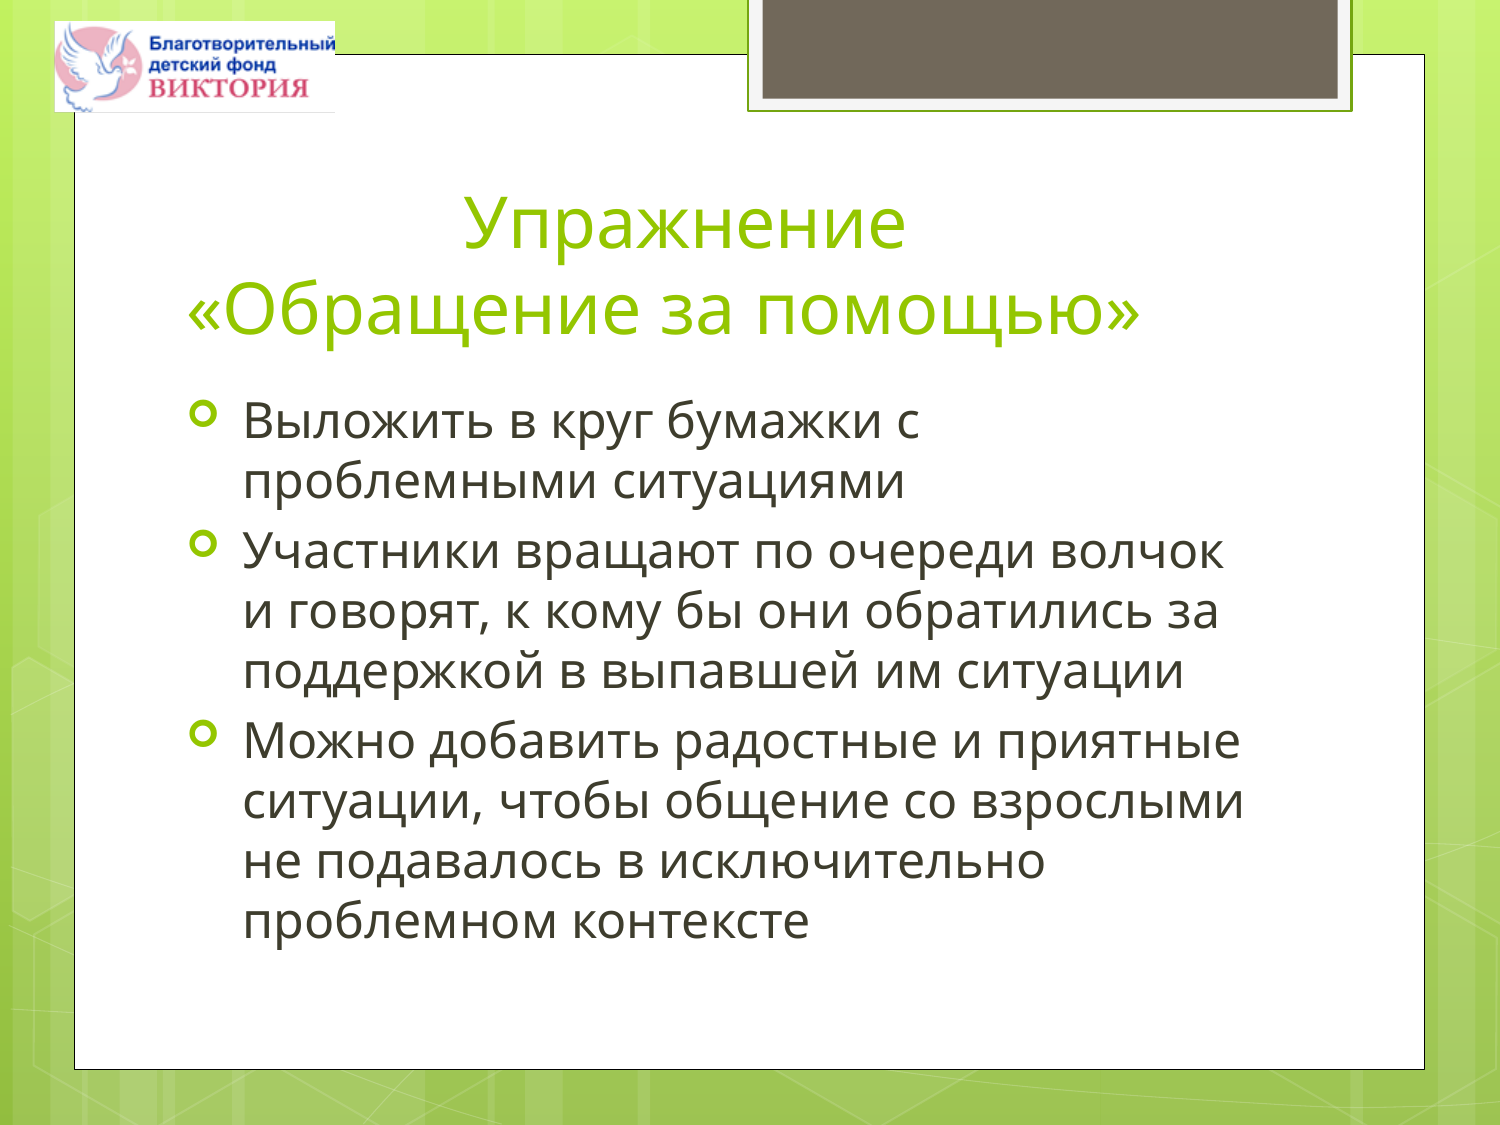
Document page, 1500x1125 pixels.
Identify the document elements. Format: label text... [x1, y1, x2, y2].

list Выложить в круг бумажки с проблемными ситуациями Участники вращают по очереди волчок и говорят, к кому бы они обратились за поддержкой в выпавшей им ситуации Можно добавить радостные и приятные ситуации, чтобы общение со взрослыми не подавалось в исключительно проблемном контексте [171, 381, 1283, 957]
title Упражнение «Обращение за помощью» [171, 168, 1324, 357]
picture [53, 21, 335, 114]
